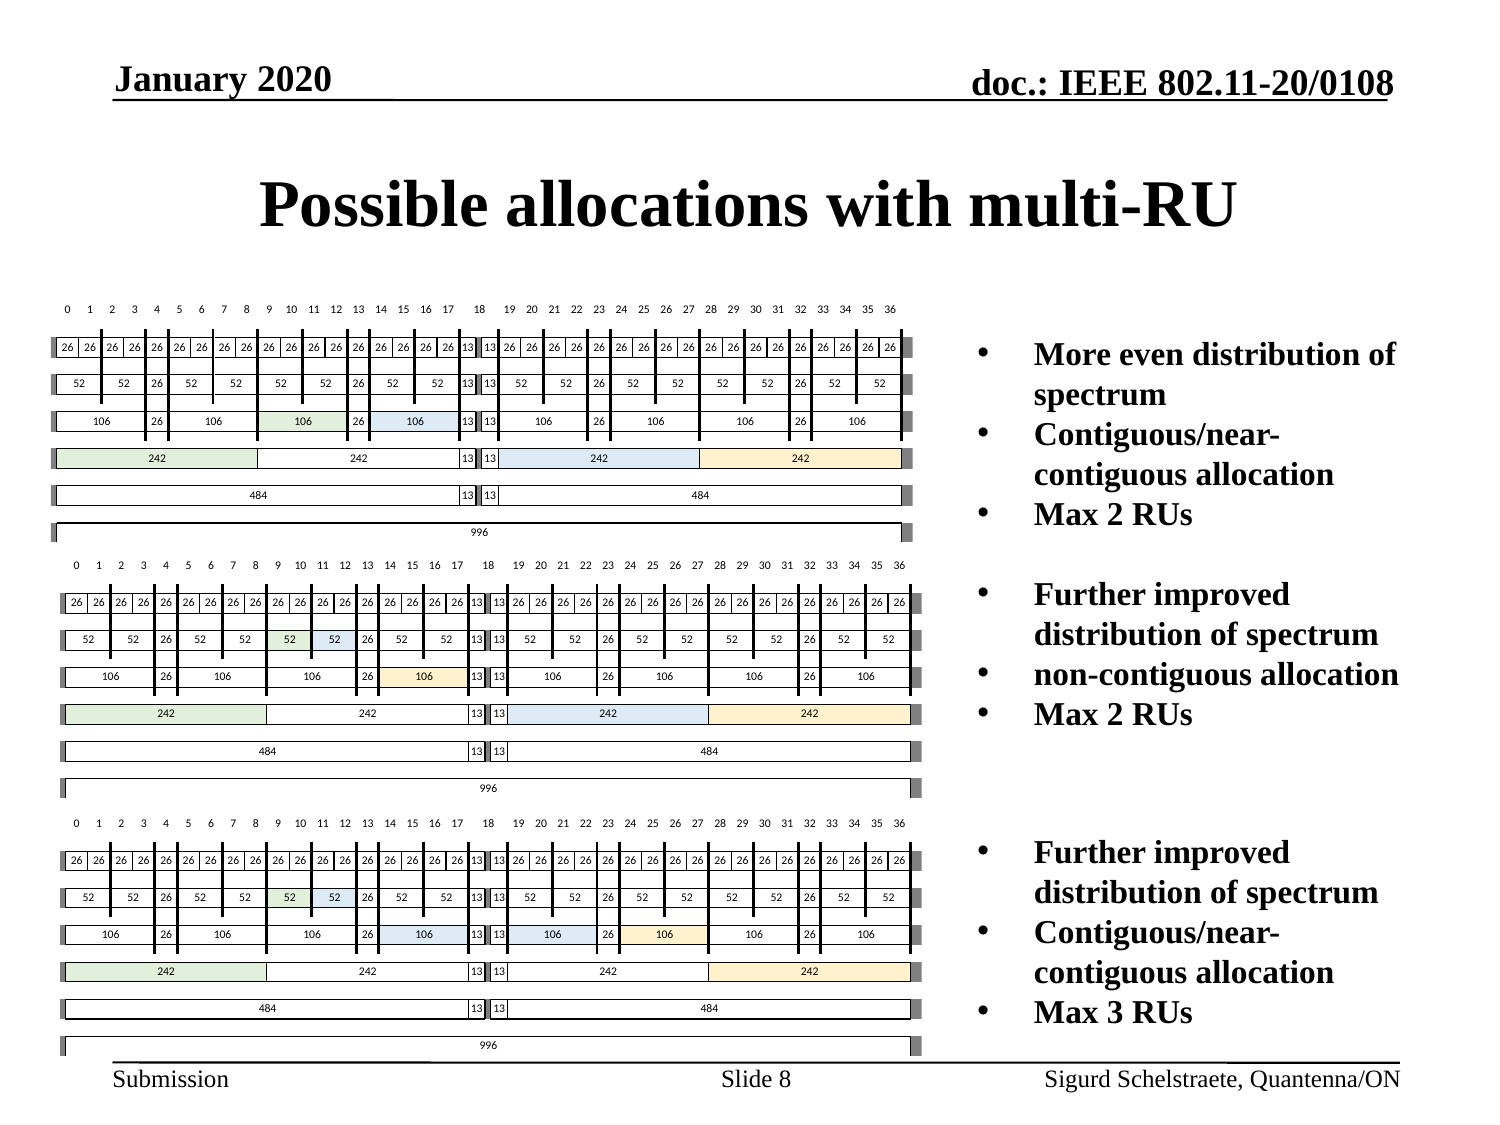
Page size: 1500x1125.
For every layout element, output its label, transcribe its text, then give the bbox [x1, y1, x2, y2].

slide_number Slide 8 [712, 1066, 800, 1123]
text_box Further improved distribution of spectrum non-contiguous allocation Max 2 RUs [962, 564, 1438, 791]
picture [58, 813, 923, 1057]
list More even distribution of spectrum Contiguous/near-contiguous allocation Max 2 RUs [962, 324, 1438, 551]
picture [58, 555, 923, 800]
picture [49, 299, 914, 544]
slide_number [114, 54, 423, 100]
footer Sigurd Schelstraete, Quantenna/ON [878, 1061, 1402, 1093]
text_box Further improved distribution of spectrum Contiguous/near-contiguous allocation Max 3 RUs [962, 822, 1438, 1049]
title Possible allocations with multi-RU [112, 112, 1388, 288]
